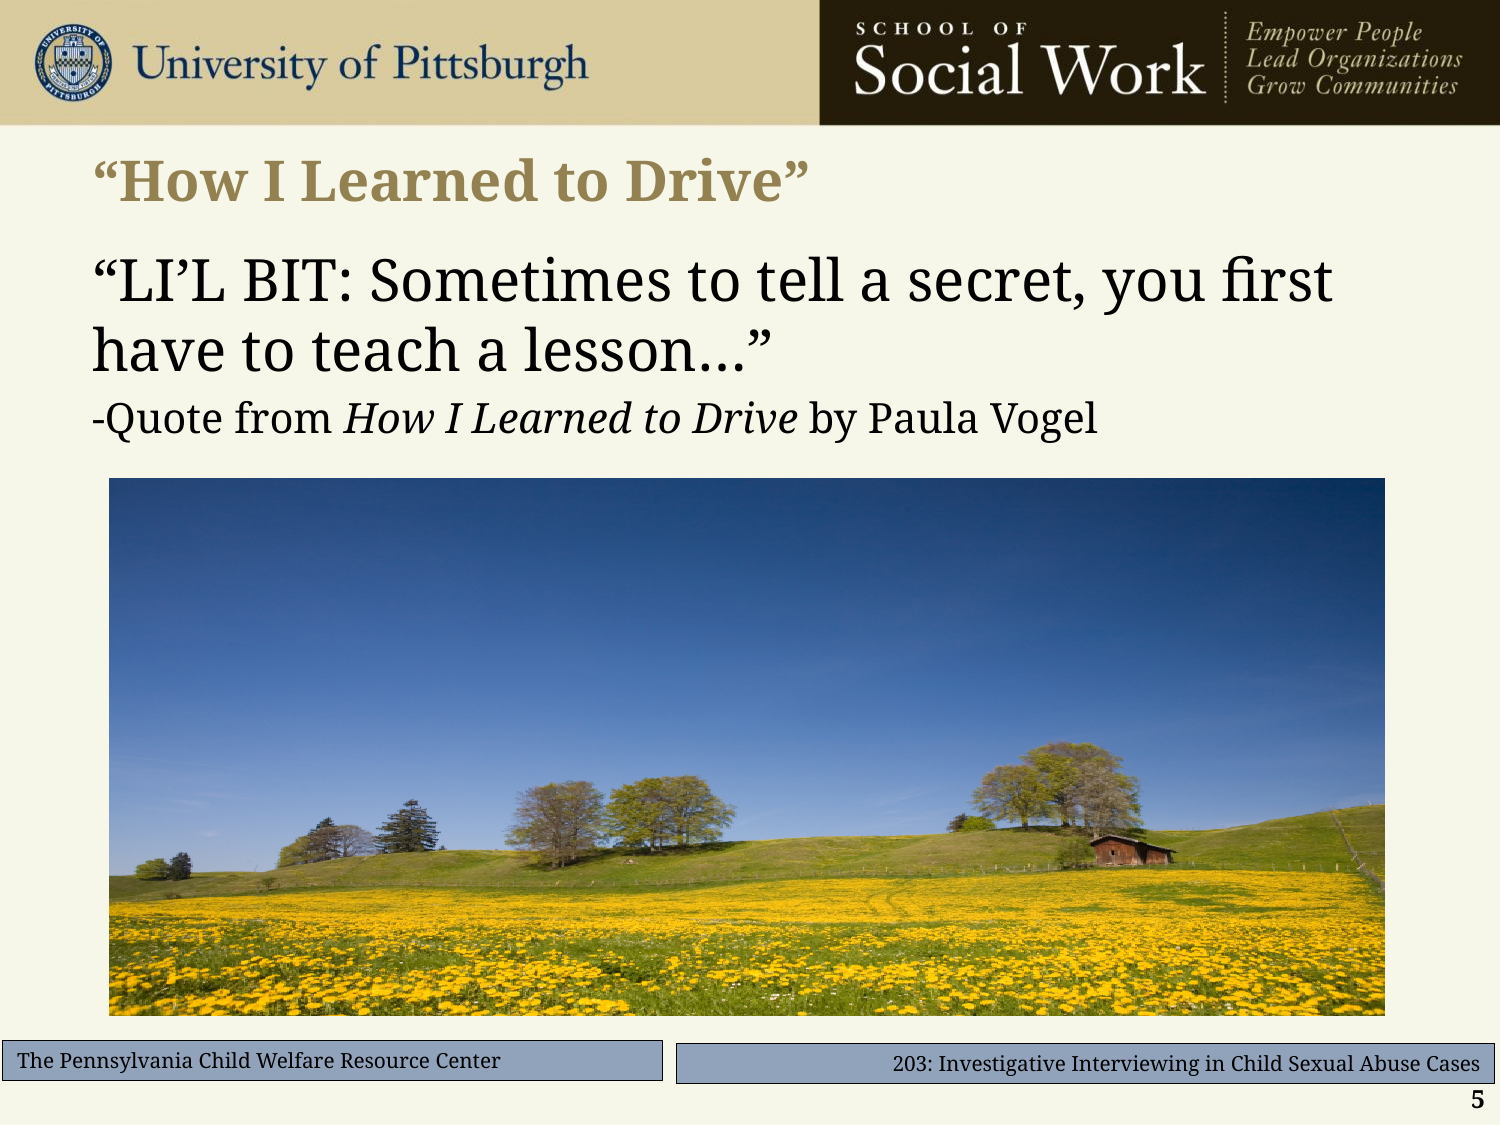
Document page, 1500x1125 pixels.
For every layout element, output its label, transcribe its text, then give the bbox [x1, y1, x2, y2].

picture [0, 0, 1500, 1125]
list “LI’L BIT: Sometimes to tell a secret, you first have to teach a lesson…” -Quote from How I Learned to Drive by Paula Vogel [76, 235, 1431, 1037]
title “How I Learned to Drive” [76, 129, 1428, 228]
slide_number 5 [1332, 1085, 1500, 1117]
